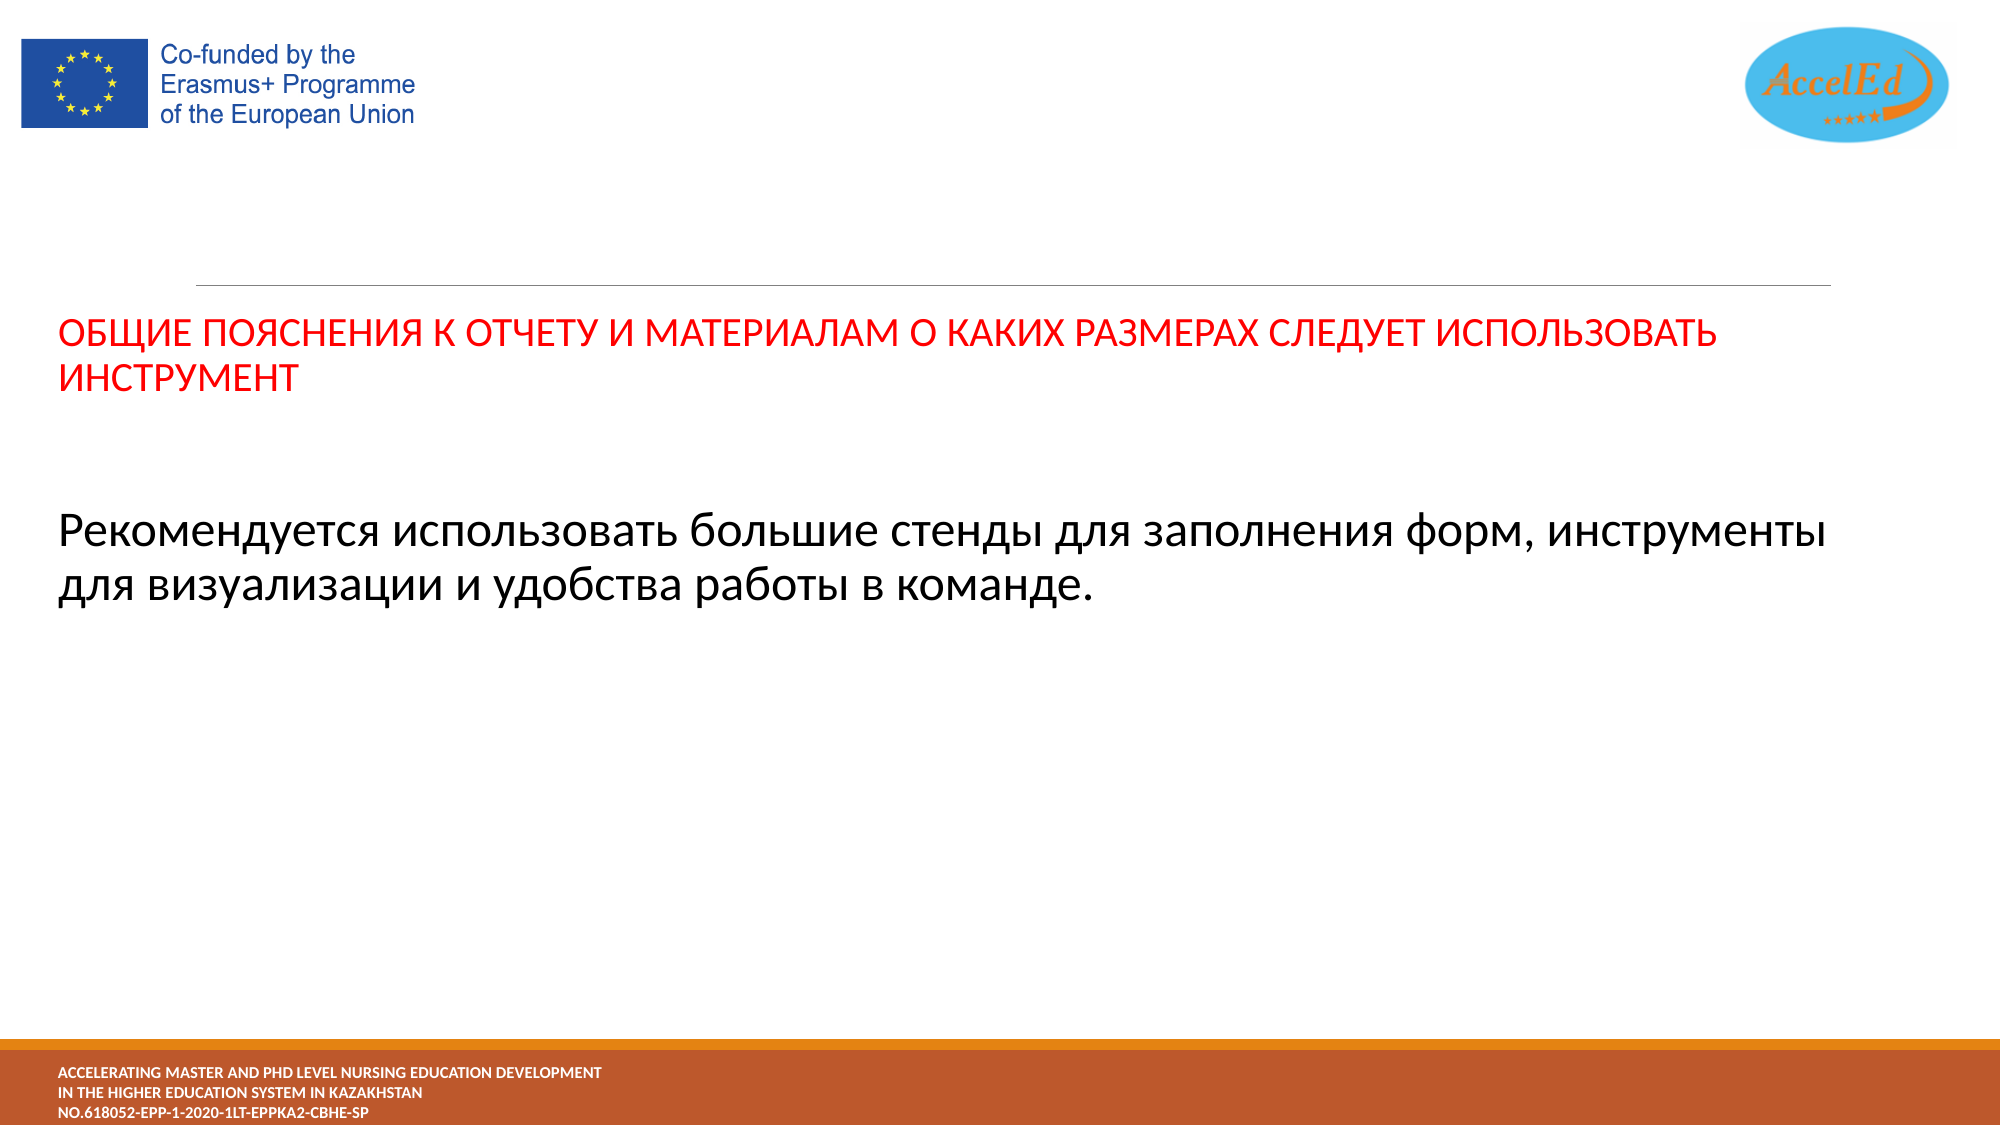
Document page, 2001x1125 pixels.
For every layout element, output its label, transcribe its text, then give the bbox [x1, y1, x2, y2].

picture [1740, 22, 1957, 149]
list ОБЩИЕ ПОЯСНЕНИЯ К ОТЧЕТУ И МАТЕРИАЛАМ О КАКИХ РАЗМЕРАХ СЛЕДУЕТ ИСПОЛЬЗОВАТЬ ИНСТРУМЕНТ Рекомендуется использовать большие стенды для заполнения форм, инструменты для визуализации и удобства работы в команде. [43, 302, 1894, 963]
picture [0, 20, 578, 144]
